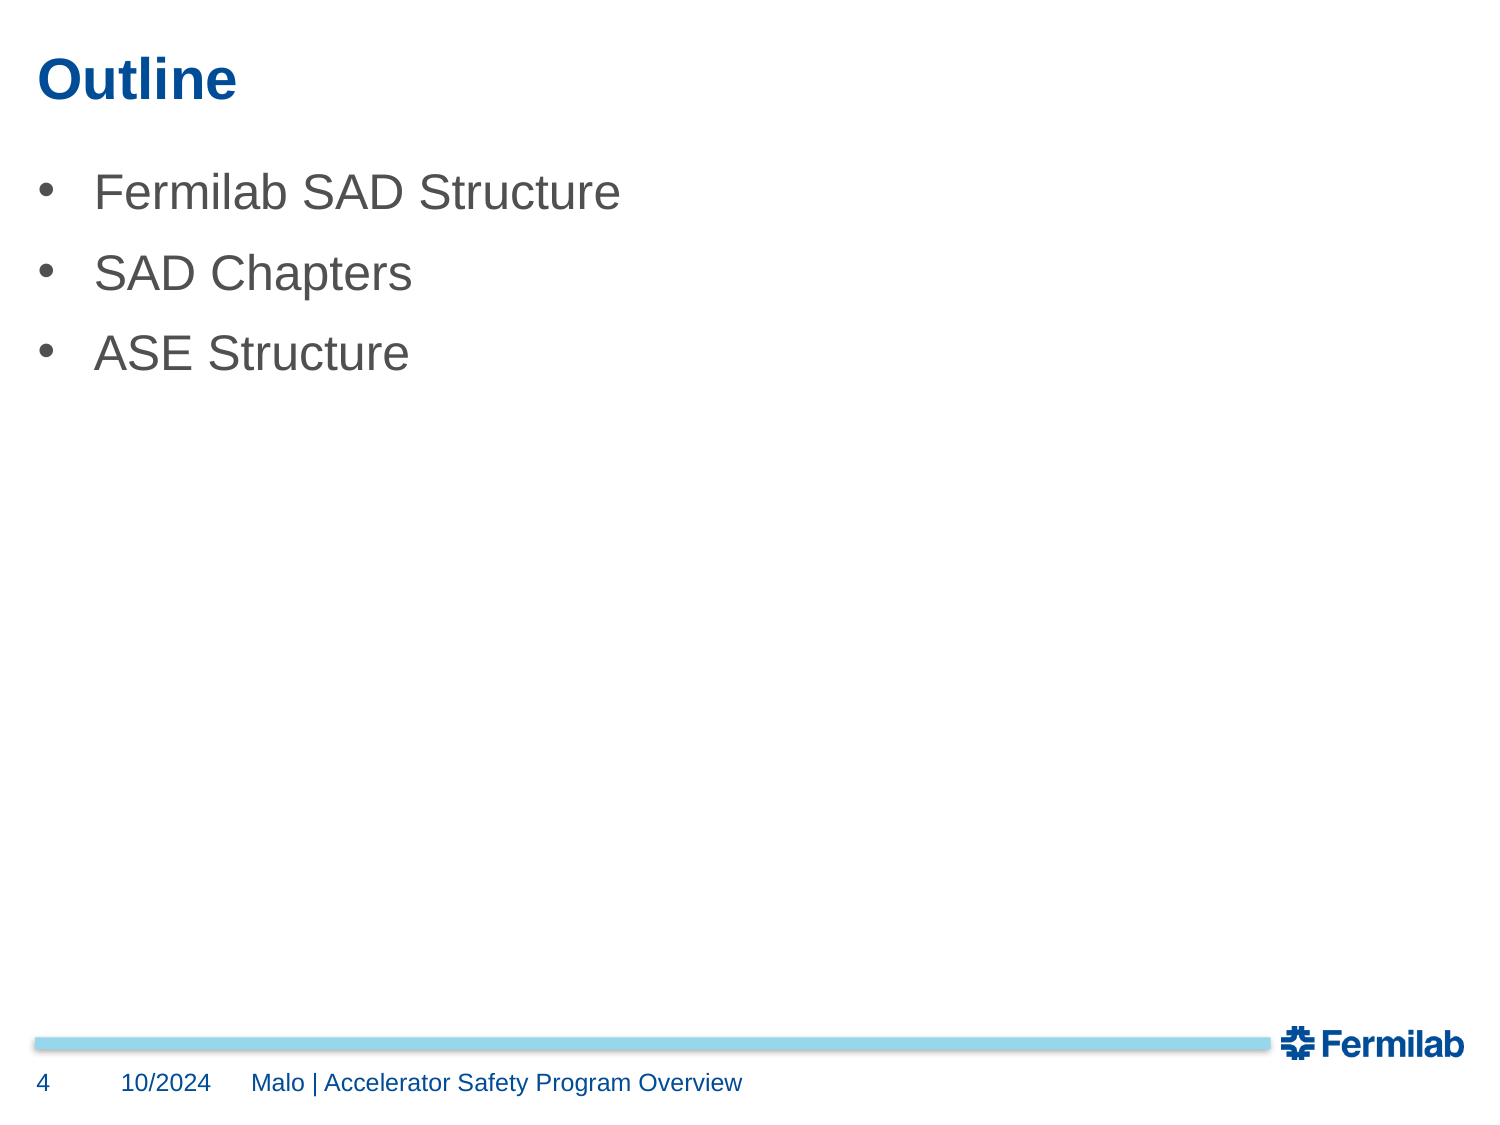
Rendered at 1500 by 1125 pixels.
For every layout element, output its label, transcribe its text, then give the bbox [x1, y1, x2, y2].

title Outline [37, 41, 1463, 112]
picture [1281, 1026, 1464, 1060]
slide_number 10/2024 [120, 1066, 232, 1107]
slide_number 4 [36, 1066, 105, 1106]
list Fermilab SAD Structure SAD Chapters ASE Structure [37, 159, 1461, 990]
footer Malo | Accelerator Safety Program Overview [251, 1066, 1279, 1107]
